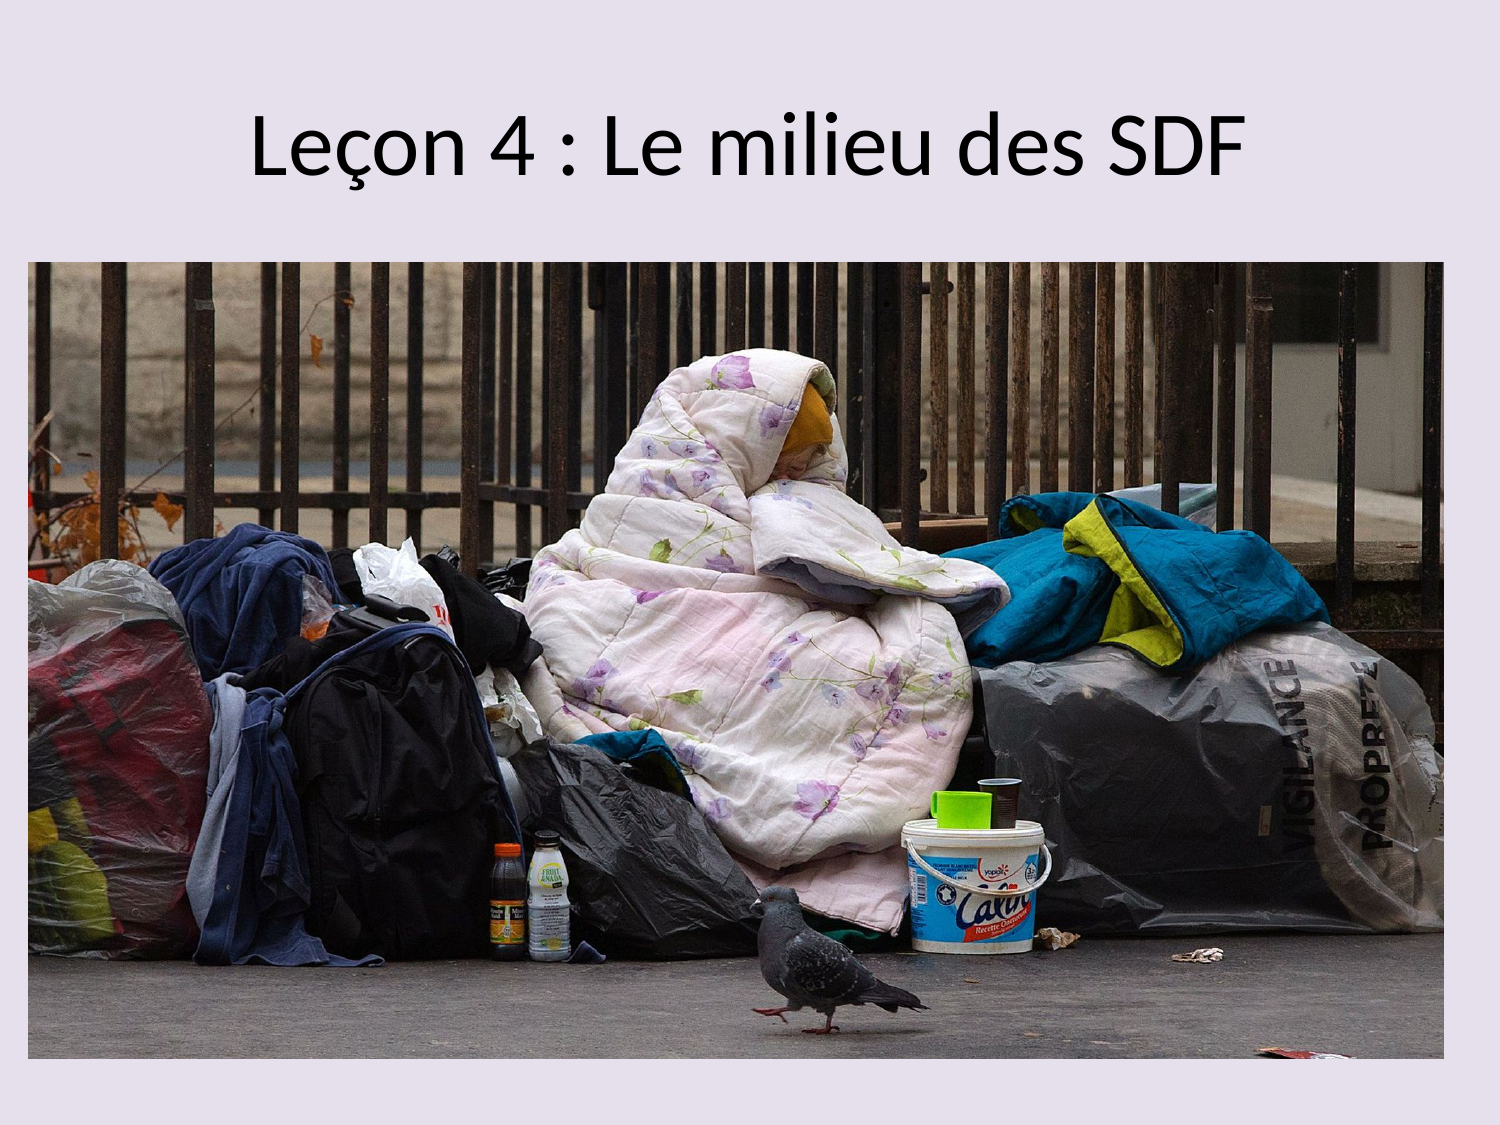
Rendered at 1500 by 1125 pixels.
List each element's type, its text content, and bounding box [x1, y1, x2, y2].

title Leçon 4 : Le milieu des SDF [75, 45, 1425, 233]
picture [28, 262, 1444, 1059]
